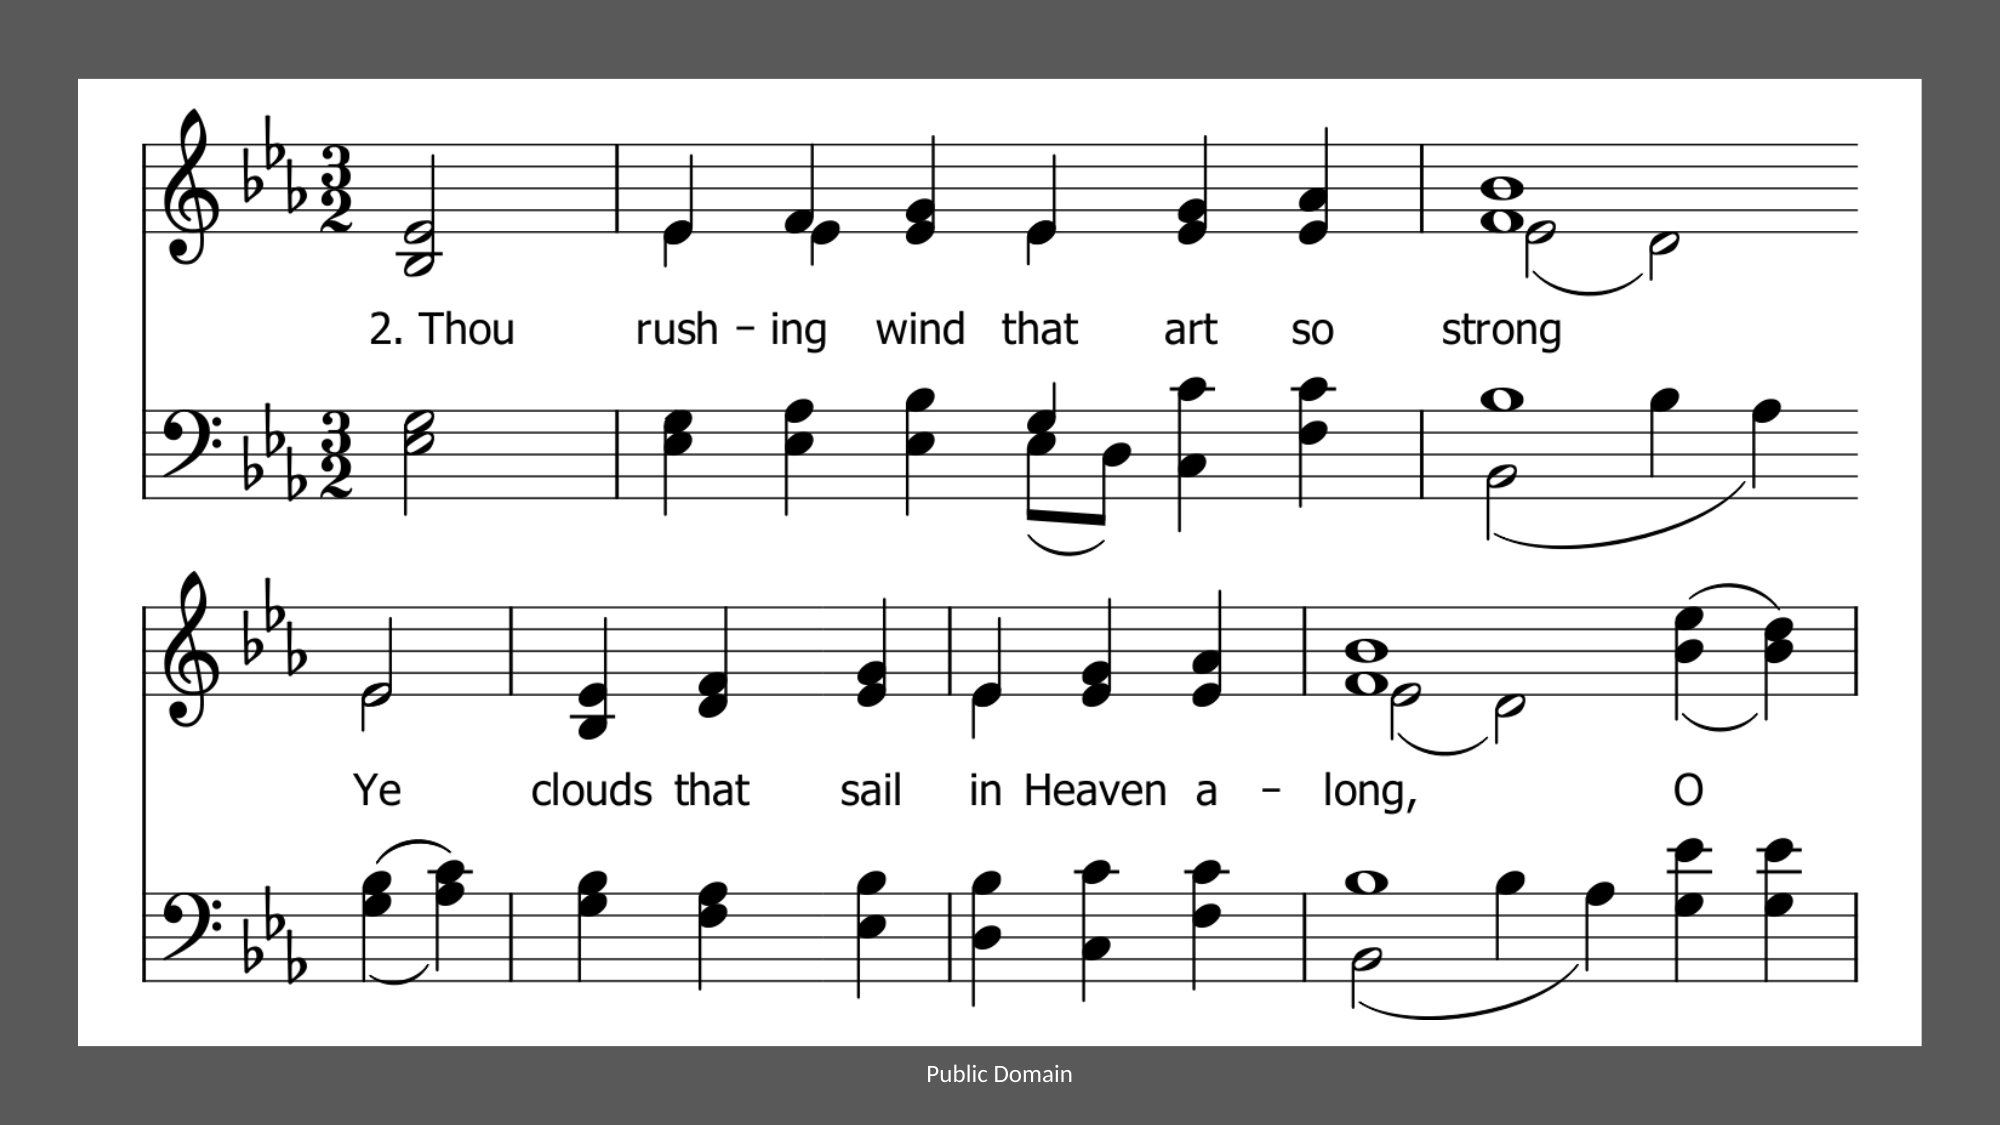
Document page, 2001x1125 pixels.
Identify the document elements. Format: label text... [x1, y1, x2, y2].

picture [141, 105, 1859, 1020]
text_box [77, 78, 1923, 1047]
footer Public Domain [662, 1042, 1338, 1103]
text_box [0, 0, 2000, 1125]
